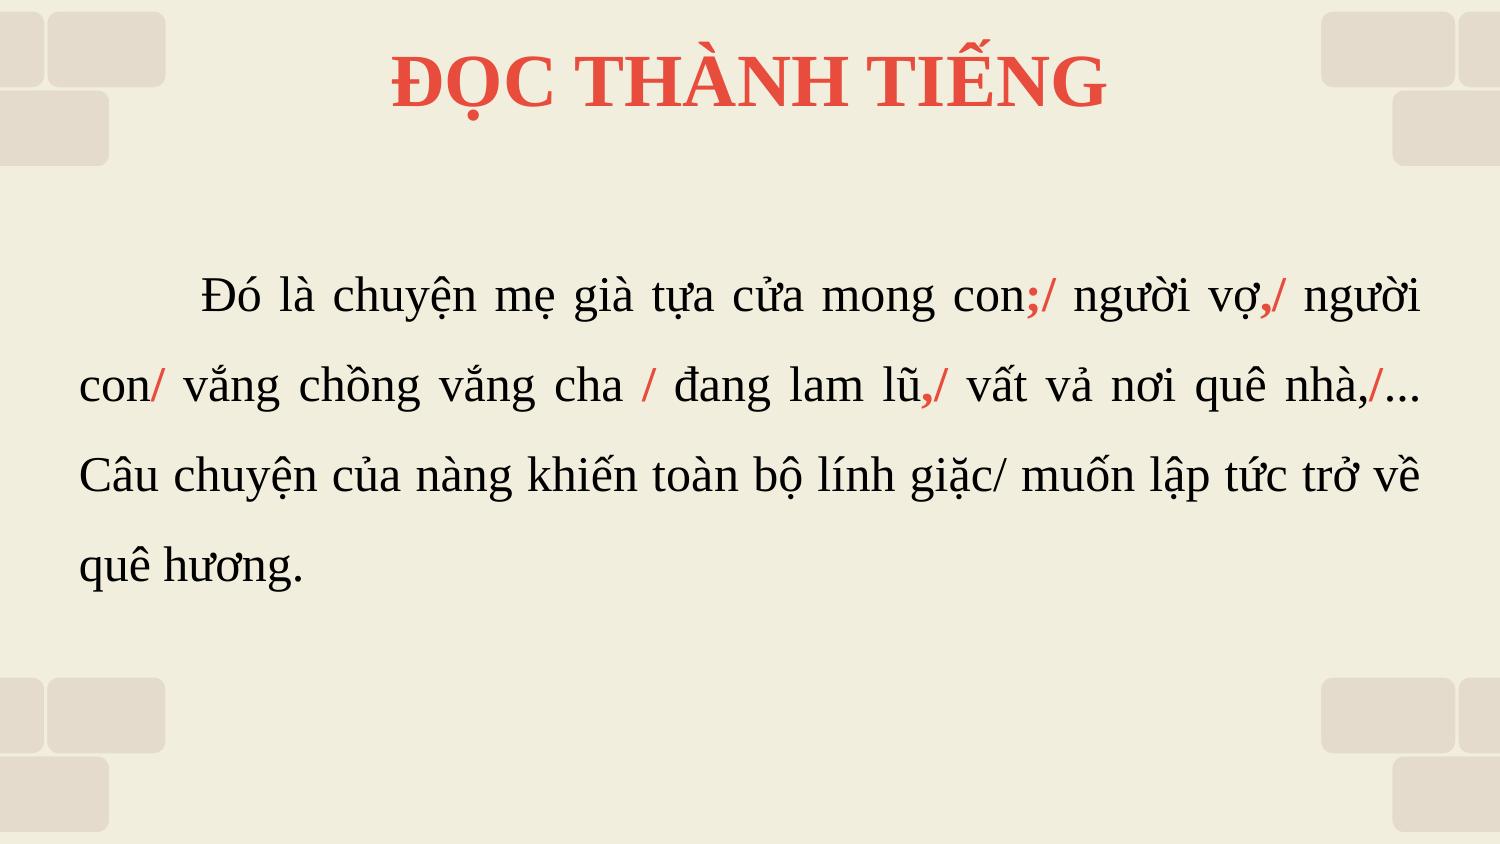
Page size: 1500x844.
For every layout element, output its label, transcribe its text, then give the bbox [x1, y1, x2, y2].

title ĐỌC THÀNH TIẾNG [209, 16, 1291, 148]
text_box Đó là chuyện mẹ già tựa cửa mong con;/ người vợ,/ người con/ vắng chồng vắng cha / đang lam lũ,/ vất vả nơi quê nhà,/... Câu chuyện của nàng khiến toàn bộ lính giặc/ muốn lập tức trở về quê hương. [64, 224, 1436, 600]
